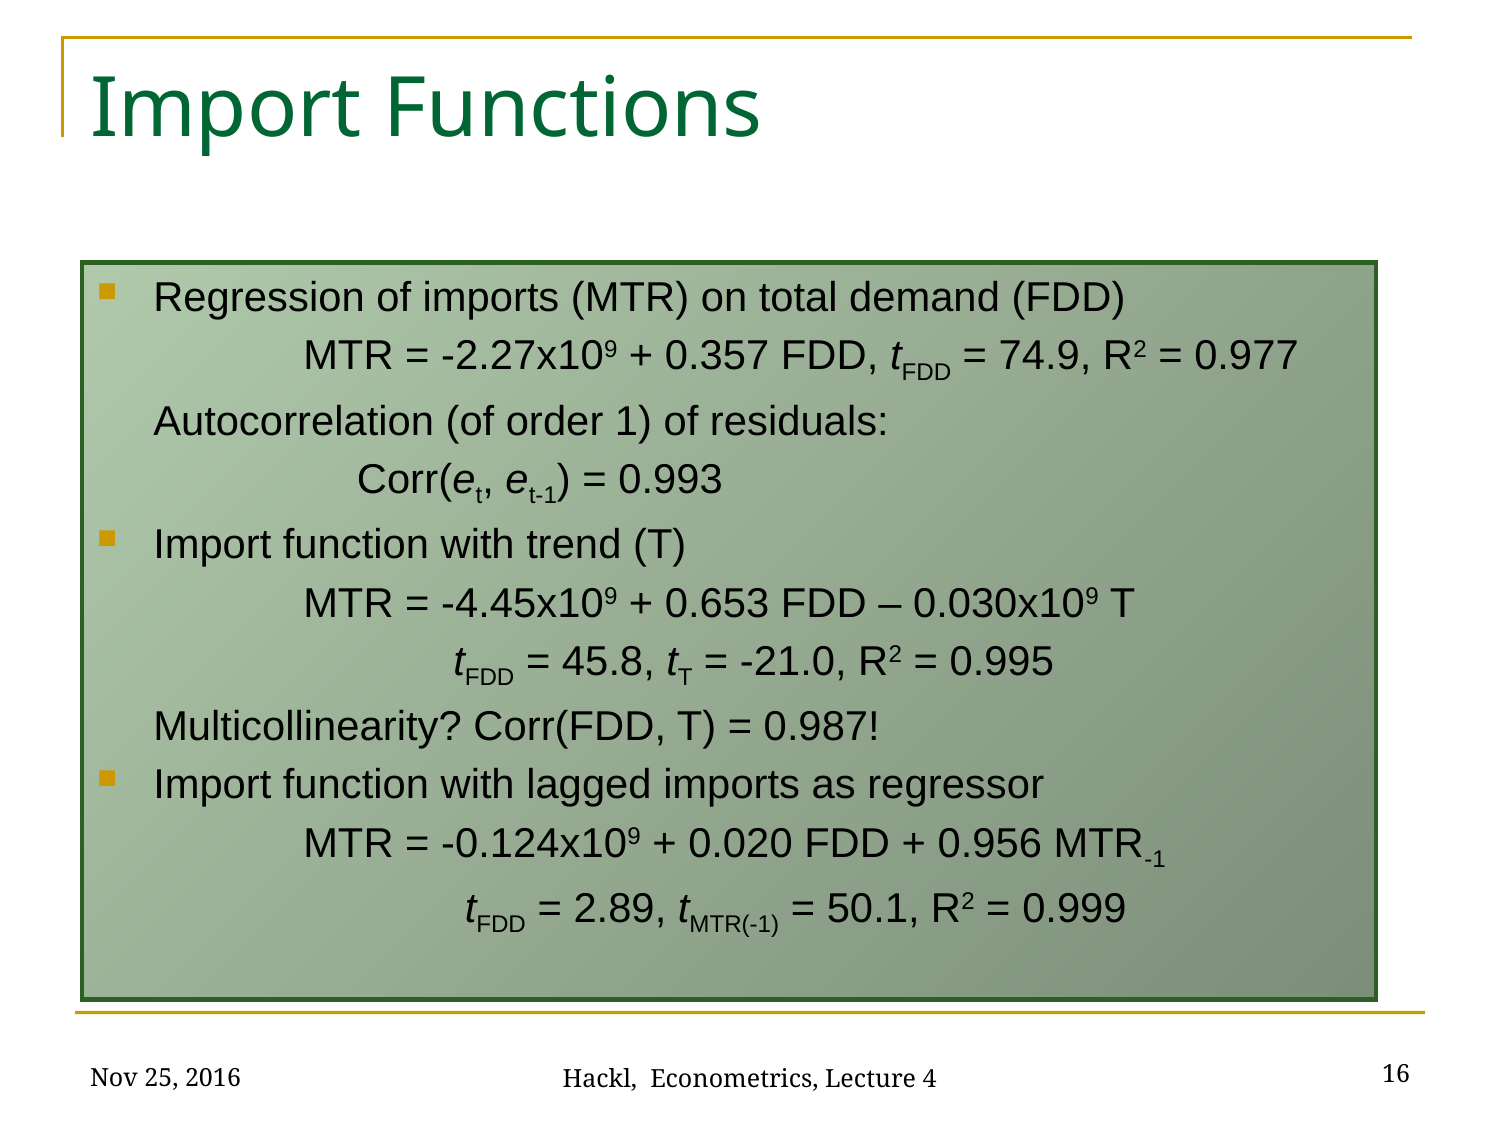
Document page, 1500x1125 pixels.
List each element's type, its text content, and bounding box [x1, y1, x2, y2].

title Import Functions [74, 45, 1426, 233]
footer Hackl, Econometrics, Lecture 4 [512, 1024, 988, 1101]
slide_number 16 [1074, 1023, 1426, 1100]
list Regression of imports (MTR) on total demand (FDD) MTR = -2.27x109 + 0.357 FDD, tFDD = 74.9, R2 = 0.977 Autocorrelation (of order 1) of residuals: Corr(et, et-1) = 0.993 Import function with trend (T) MTR = -4.45x109 + 0.653 FDD – 0.030x109 T tFDD = 45.8, tT = -21.0, R2 = 0.995 Multicollinearity? Corr(FDD, T) = 0.987! Import function with lagged imports as regressor MTR = -0.124x109 + 0.020 FDD + 0.956 MTR-1 tFDD = 2.89, tMTR(-1) = 50.1, R2 = 0.999 [81, 262, 1377, 1000]
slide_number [74, 1023, 426, 1100]
